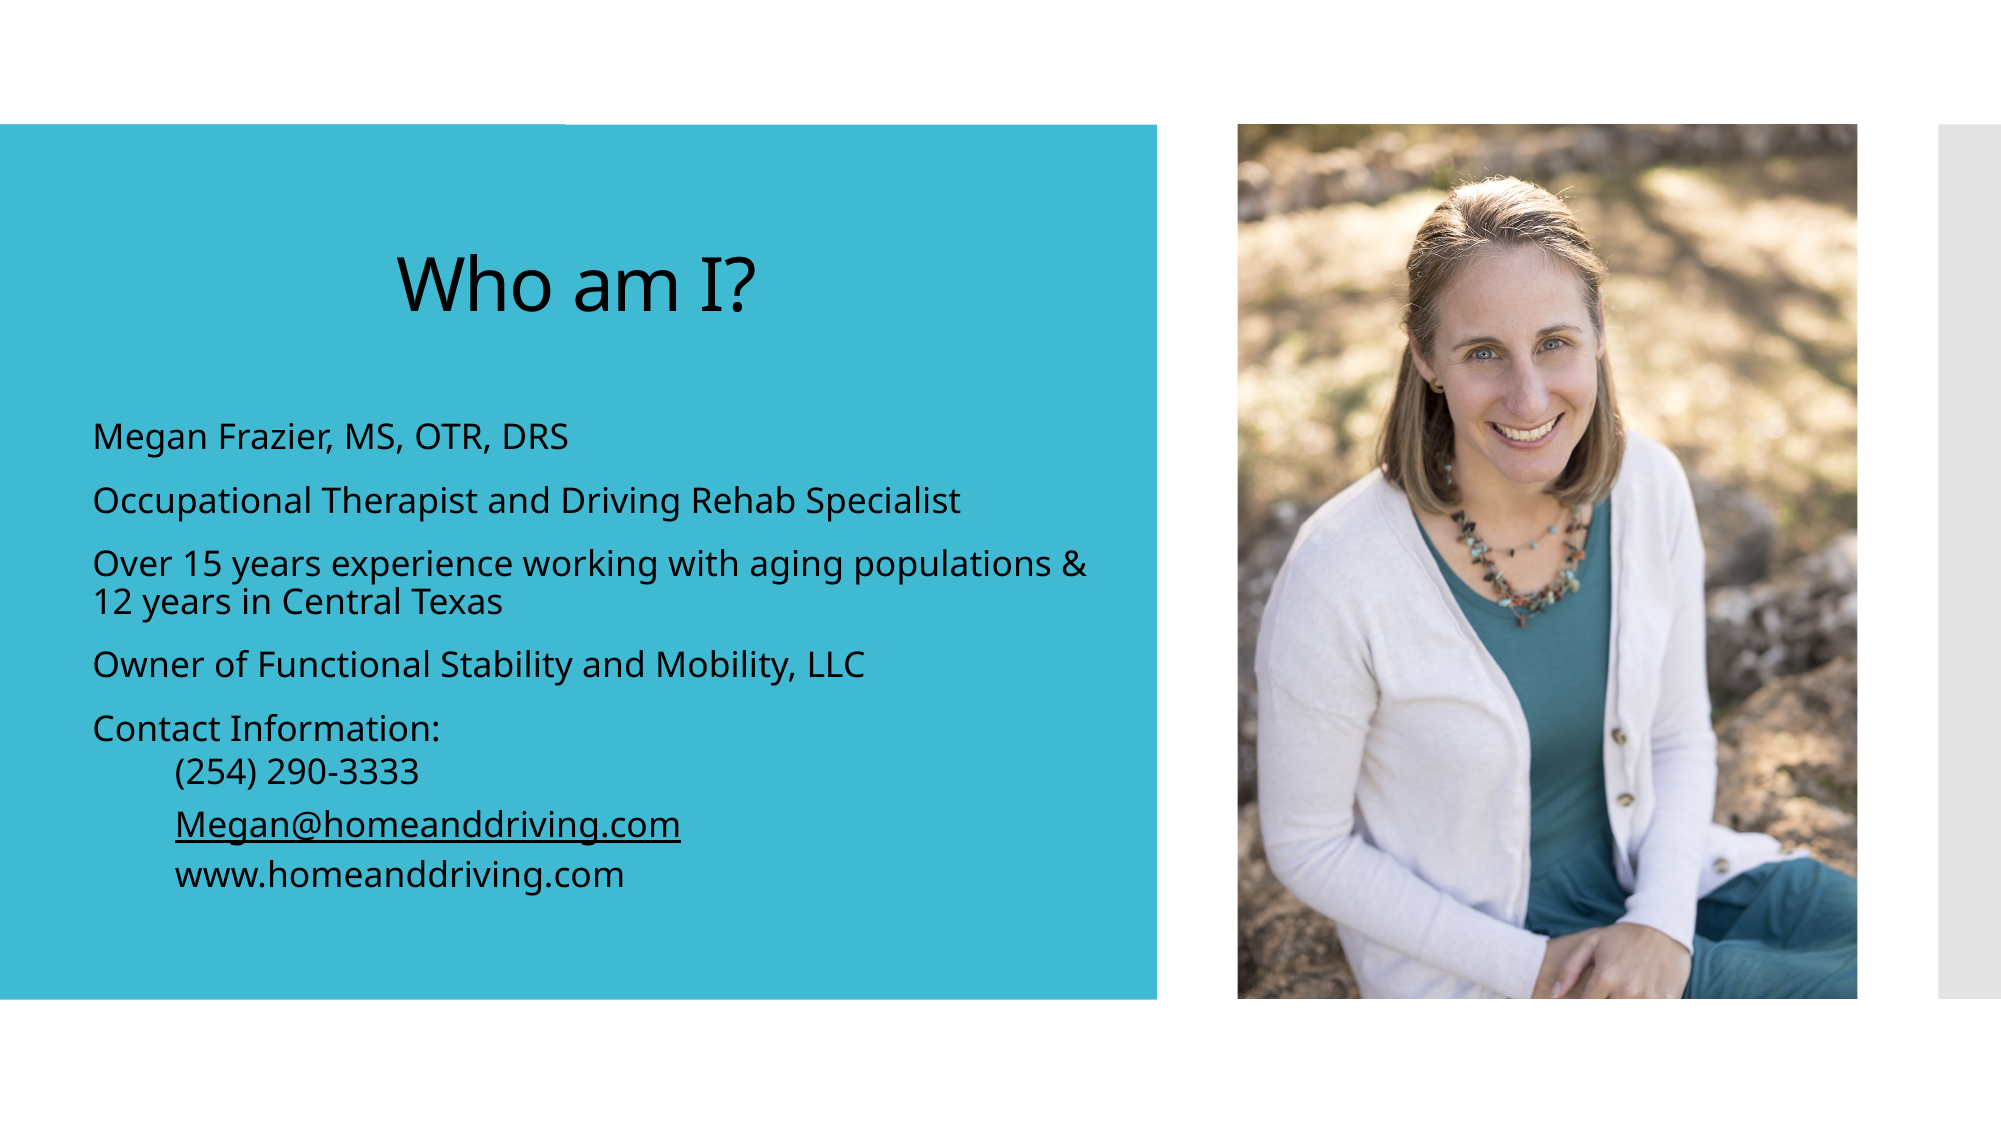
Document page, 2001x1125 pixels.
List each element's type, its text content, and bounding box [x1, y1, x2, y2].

text_box [0, 124, 1158, 1000]
picture [1237, 124, 1858, 1000]
title Who am I? [47, 184, 1106, 391]
list Megan Frazier, MS, OTR, DRS Occupational Therapist and Driving Rehab Specialist Over 15 years experience working with aging populations & 12 years in Central Texas Owner of Functional Stability and Mobility, LLC Contact Information: (254) 290-3333 Megan@homeanddriving.com www.homeanddriving.com [47, 411, 1106, 949]
